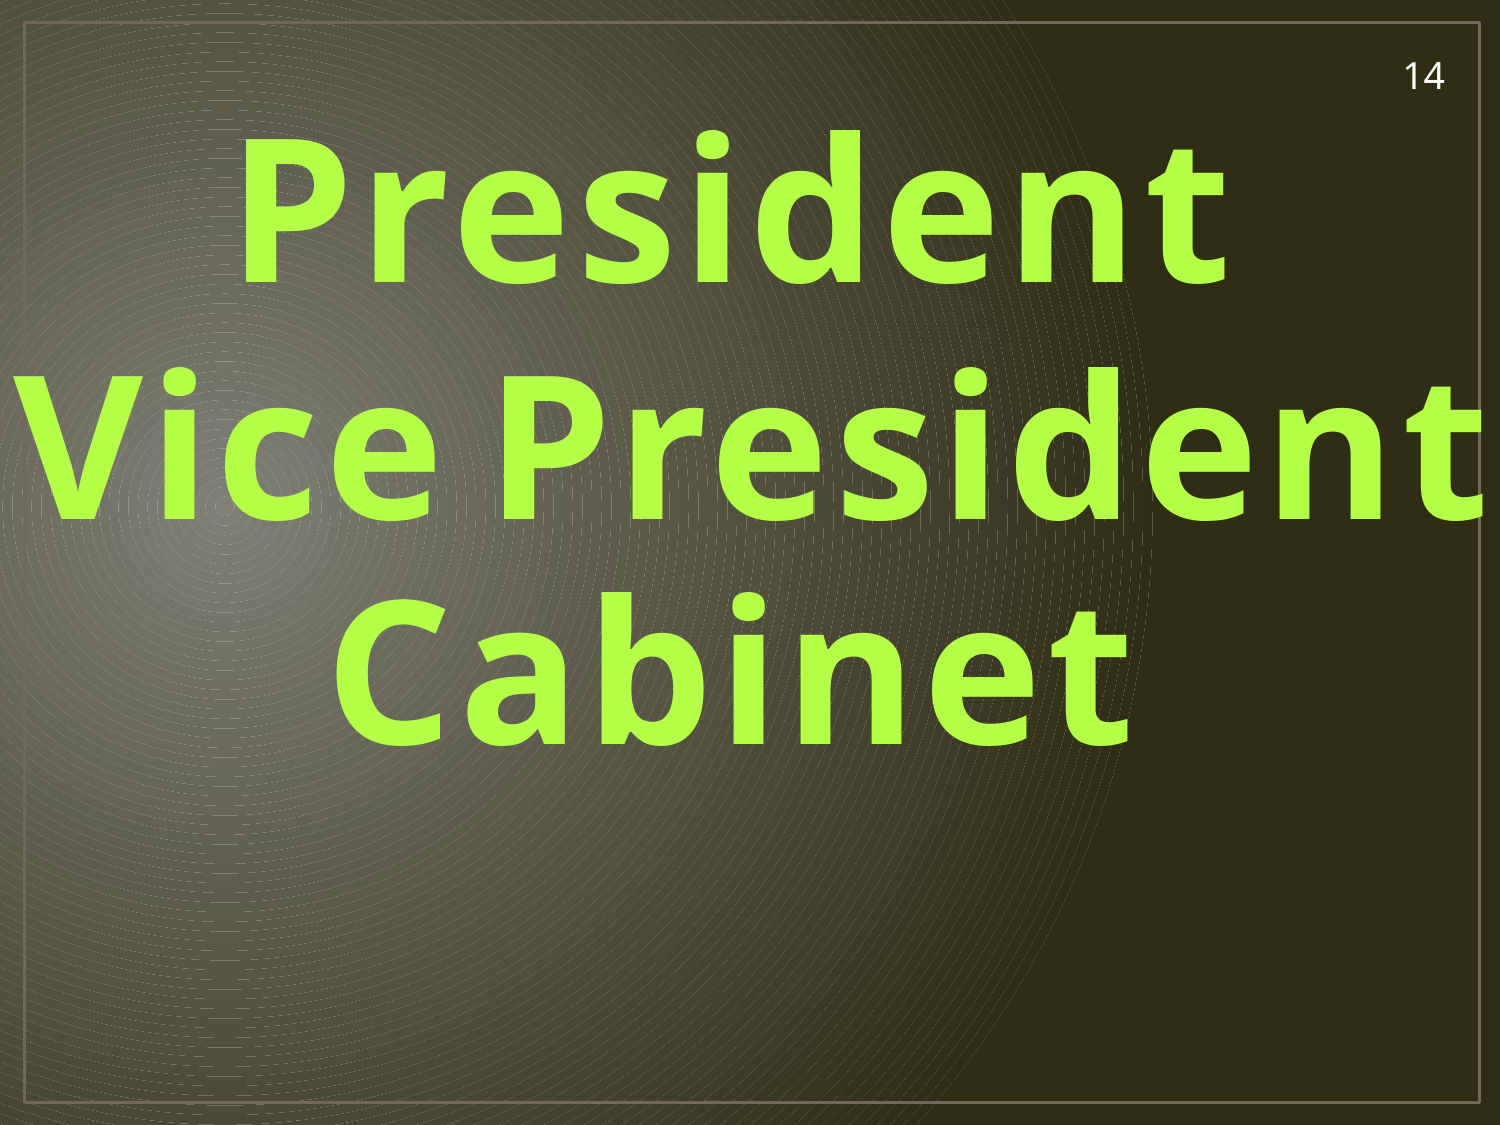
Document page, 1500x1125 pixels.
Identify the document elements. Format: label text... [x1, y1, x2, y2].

text_box Vice President [0, 311, 1500, 567]
text_box President [213, 74, 1248, 311]
text_box Cabinet [310, 537, 1151, 793]
text_box 14 [1387, 44, 1460, 105]
